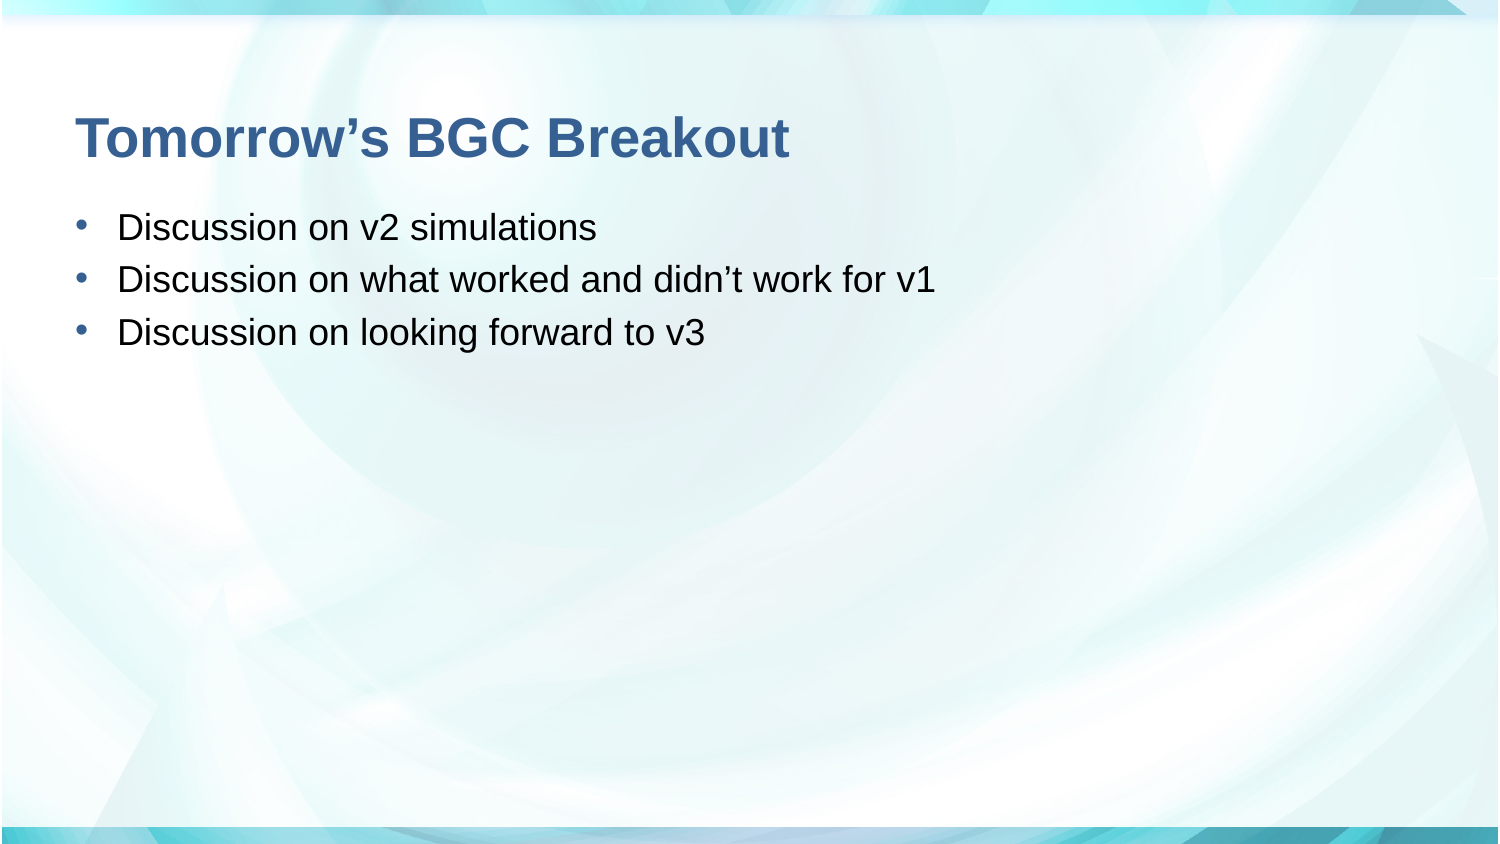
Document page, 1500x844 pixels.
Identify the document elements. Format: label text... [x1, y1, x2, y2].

title Tomorrow’s BGC Breakout [75, 33, 1425, 169]
picture [2, 0, 1498, 844]
list Discussion on v2 simulations Discussion on what worked and didn’t work for v1 Discussion on looking forward to v3 [75, 202, 1425, 709]
